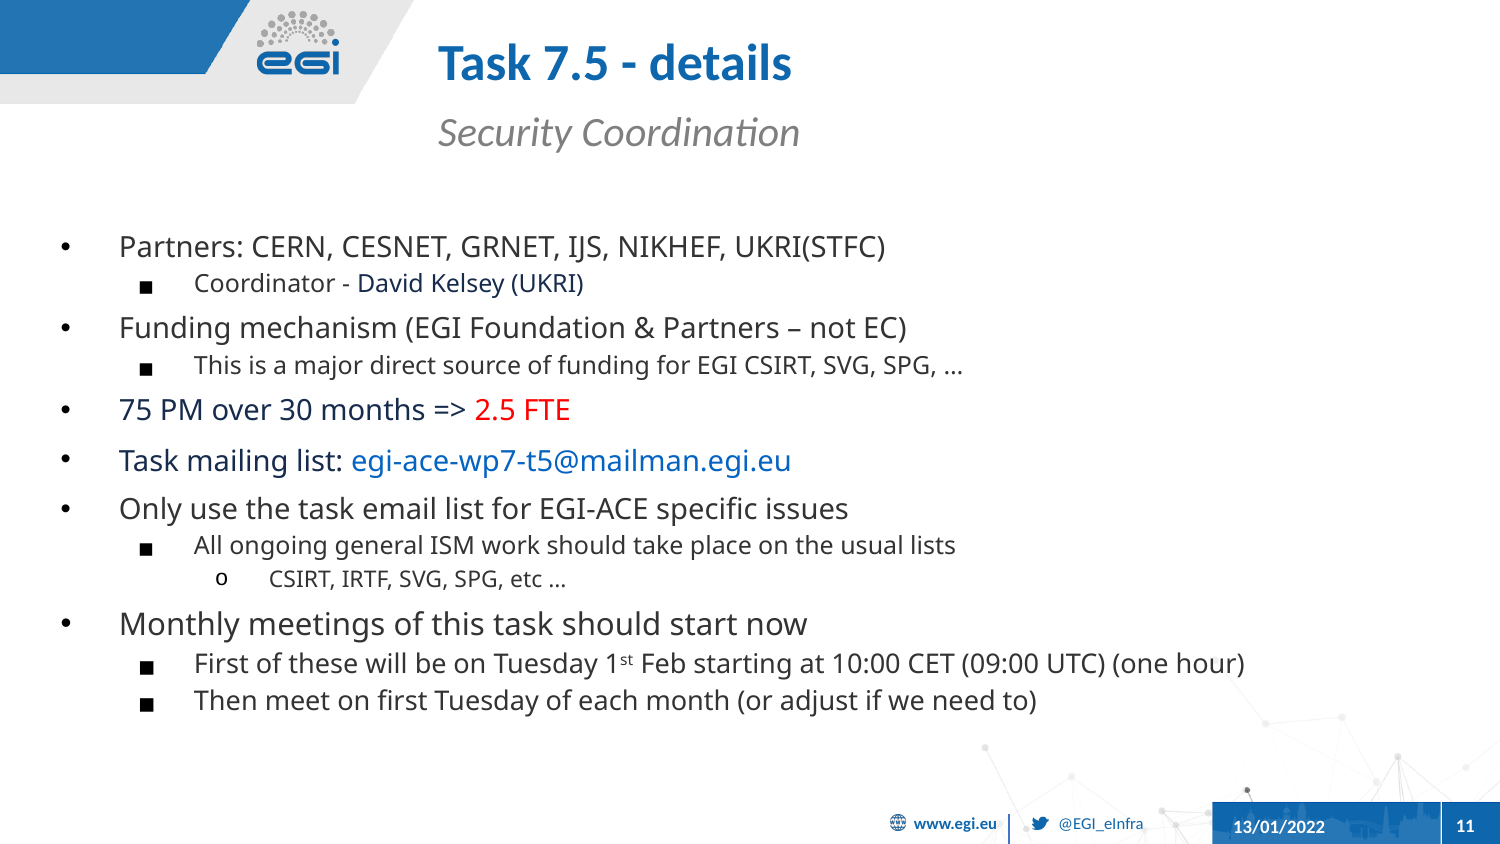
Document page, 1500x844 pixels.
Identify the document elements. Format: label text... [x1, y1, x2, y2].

picture [0, 0, 1500, 844]
title Task 7.5 - details [423, 27, 1199, 84]
list Partners: CERN, CESNET, GRNET, IJS, NIKHEF, UKRI(STFC) Coordinator - David Kelsey (UKRI) Funding mechanism (EGI Foundation & Partners – not EC) This is a major direct source of funding for EGI CSIRT, SVG, SPG, … 75 PM over 30 months => 2.5 FTE Task mailing list: egi-ace-wp7-t5@mailman.egi.eu Only use the task email list for EGI-ACE specific issues All ongoing general ISM work should take place on the usual lists CSIRT, IRTF, SVG, SPG, etc … Monthly meetings of this task should start now First of these will be on Tuesday 1st Feb starting at 10:00 CET (09:00 UTC) (one hour) Then meet on first Tuesday of each month (or adjust if we need to) [28, 224, 1466, 750]
subtitle Security Coordination [423, 103, 1199, 164]
